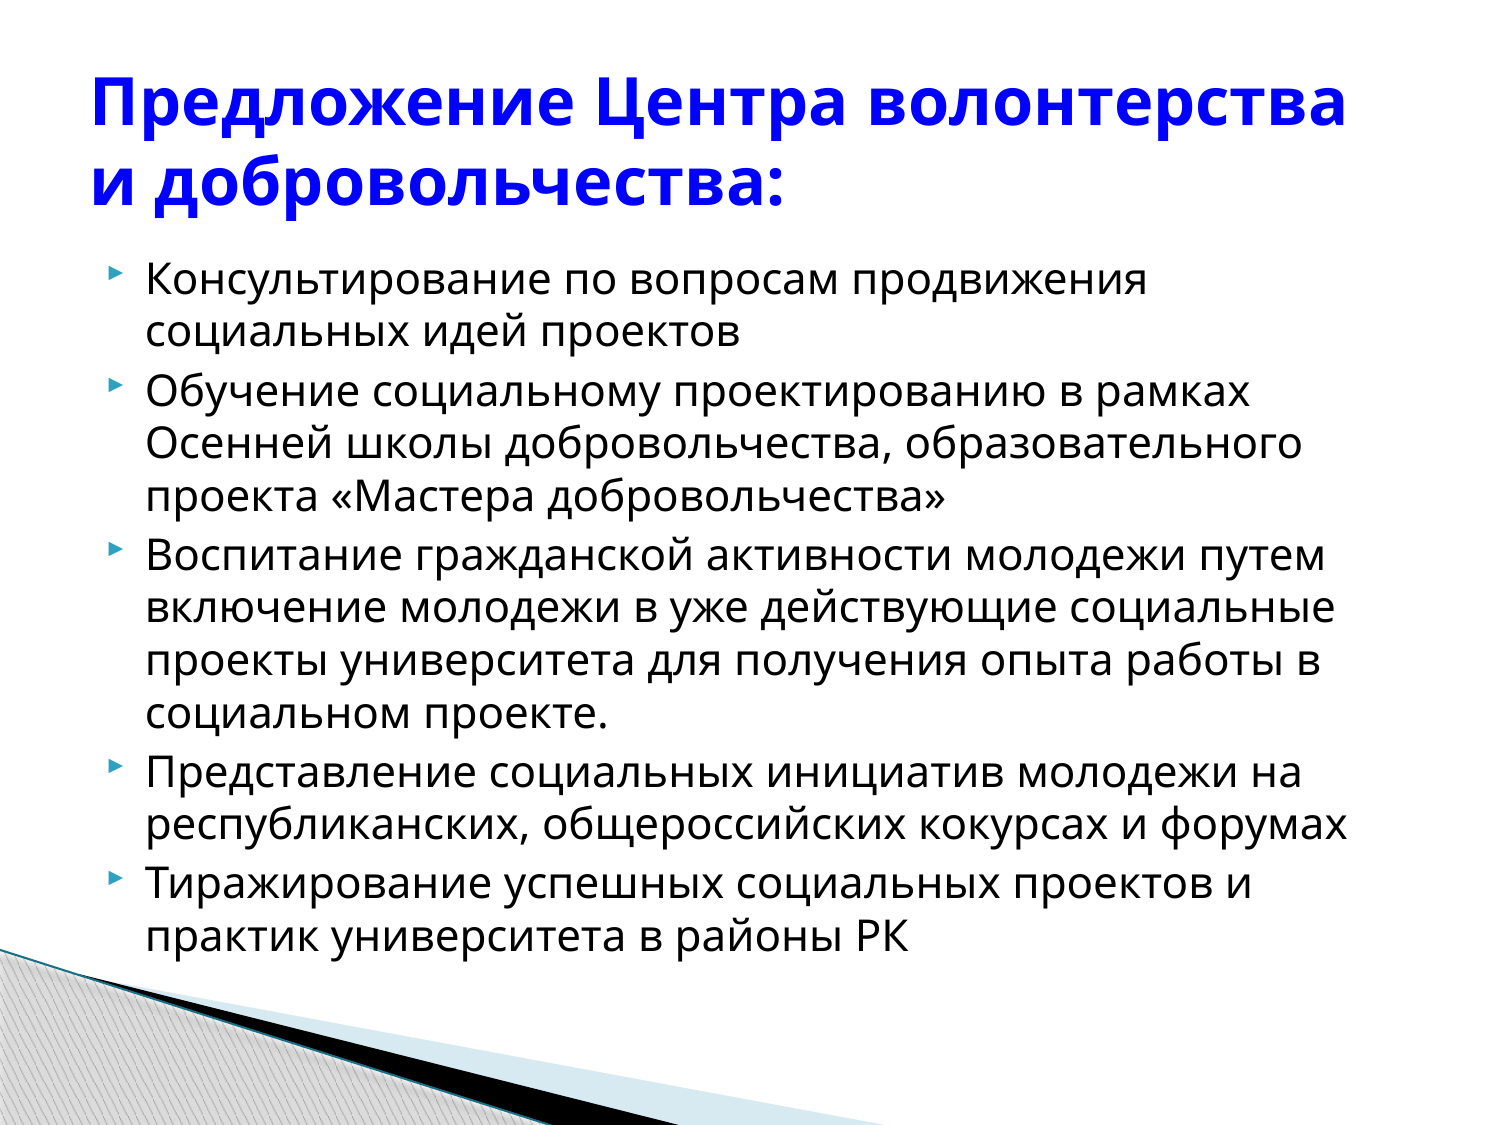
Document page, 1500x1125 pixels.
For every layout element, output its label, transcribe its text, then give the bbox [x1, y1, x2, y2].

list Консультирование по вопросам продвижения социальных идей проектов Обучение социальному проектированию в рамках Осенней школы добровольчества, образовательного проекта «Мастера добровольчества» Воспитание гражданской активности молодежи путем включение молодежи в уже действующие социальные проекты университета для получения опыта работы в социальном проекте. Представление социальных инициатив молодежи на республиканских, общероссийских кокурсах и форумах Тиражирование успешных социальных проектов и практик университета в районы РК [75, 243, 1425, 986]
title Предложение Центра волонтерства и добровольчества: [75, 45, 1425, 233]
